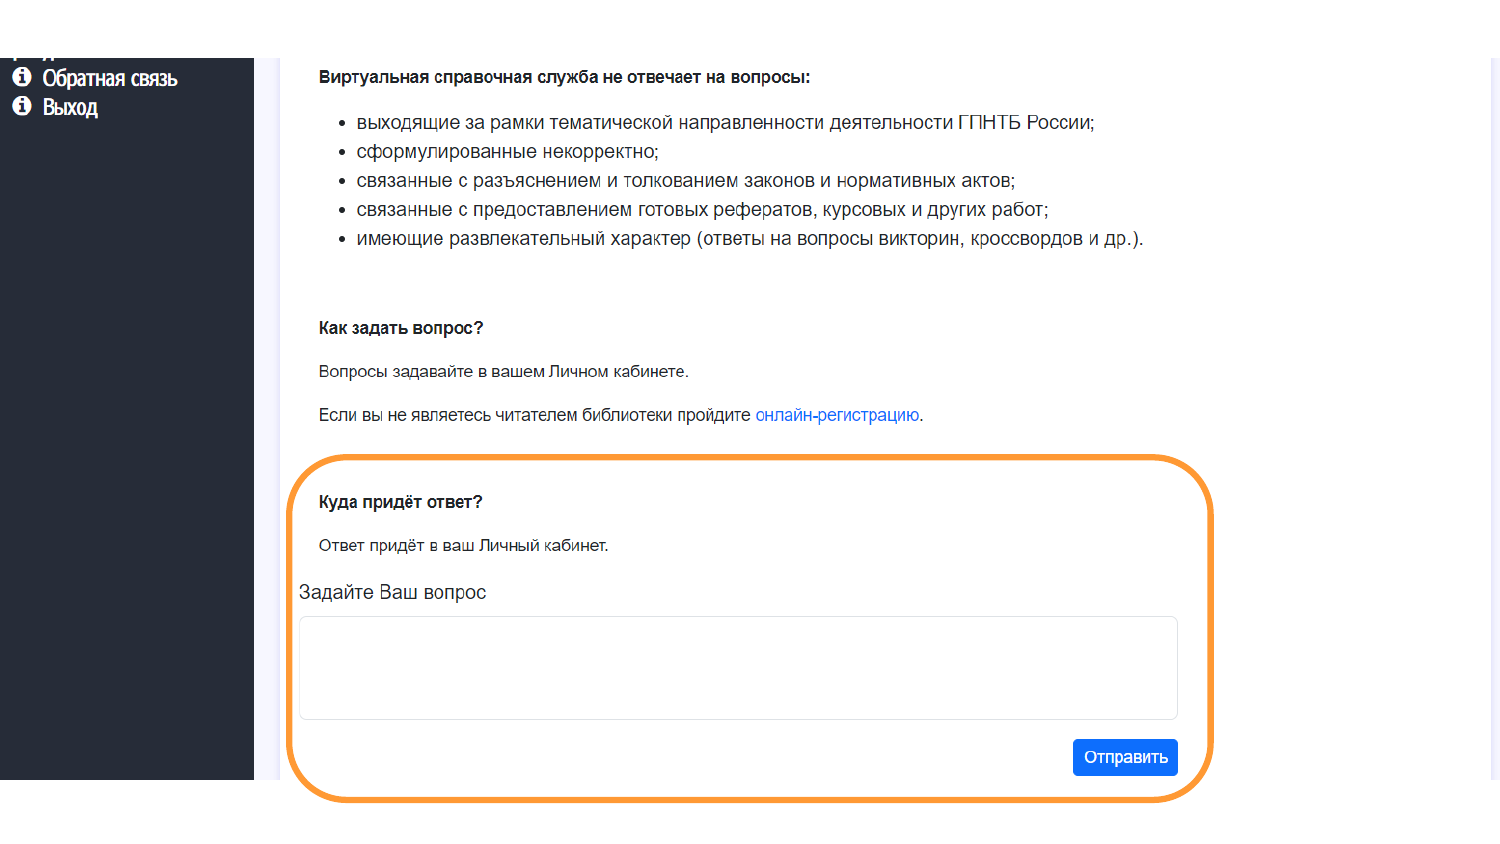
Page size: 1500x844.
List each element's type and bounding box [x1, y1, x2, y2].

text_box [301, 780, 1199, 801]
picture [0, 58, 1500, 780]
